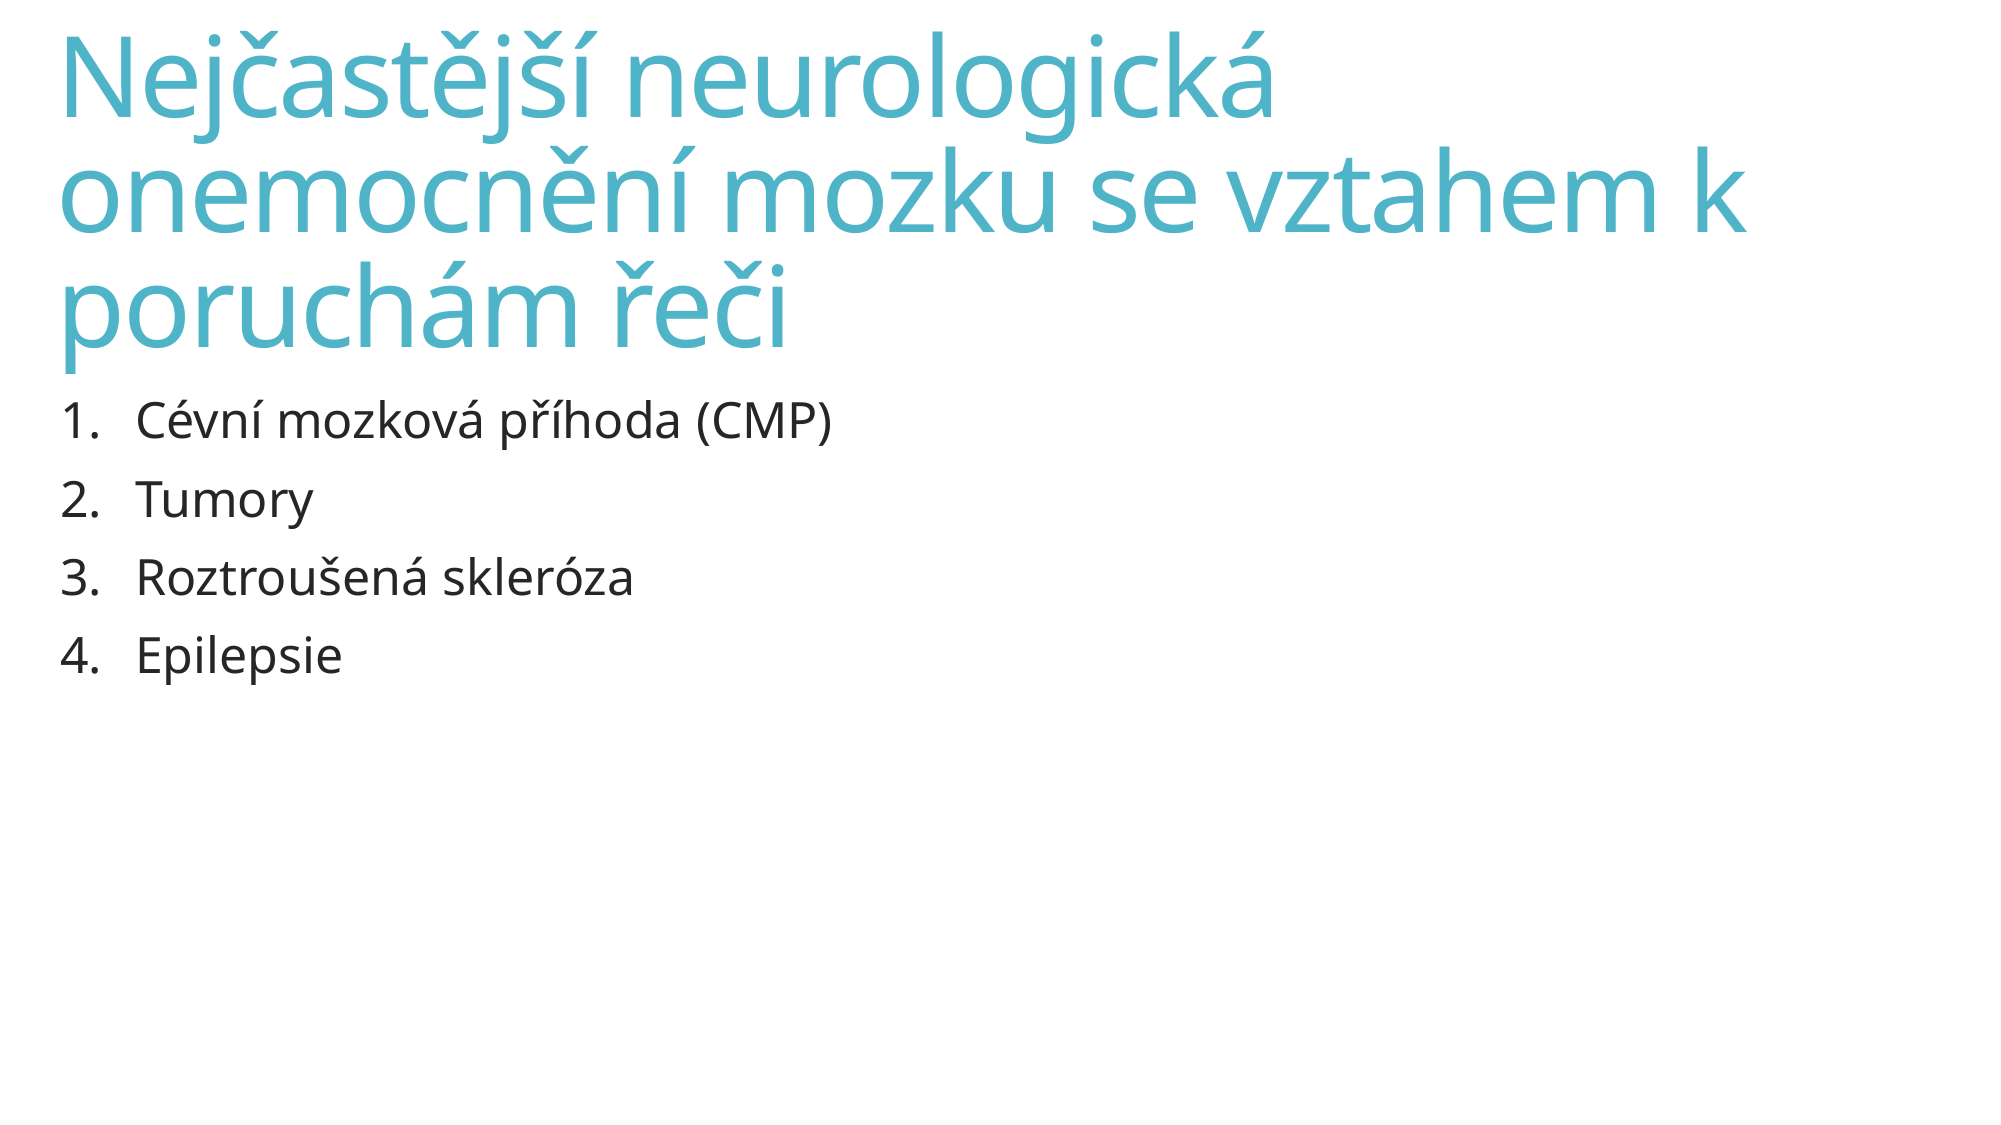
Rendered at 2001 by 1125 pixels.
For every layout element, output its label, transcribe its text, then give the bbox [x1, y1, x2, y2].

list Cévní mozková příhoda (CMP) Tumory Roztroušená skleróza Epilepsie [45, 390, 1809, 1009]
title Nejčastější neurologická onemocnění mozku se vztahem k poruchám řeči [41, 62, 1809, 335]
